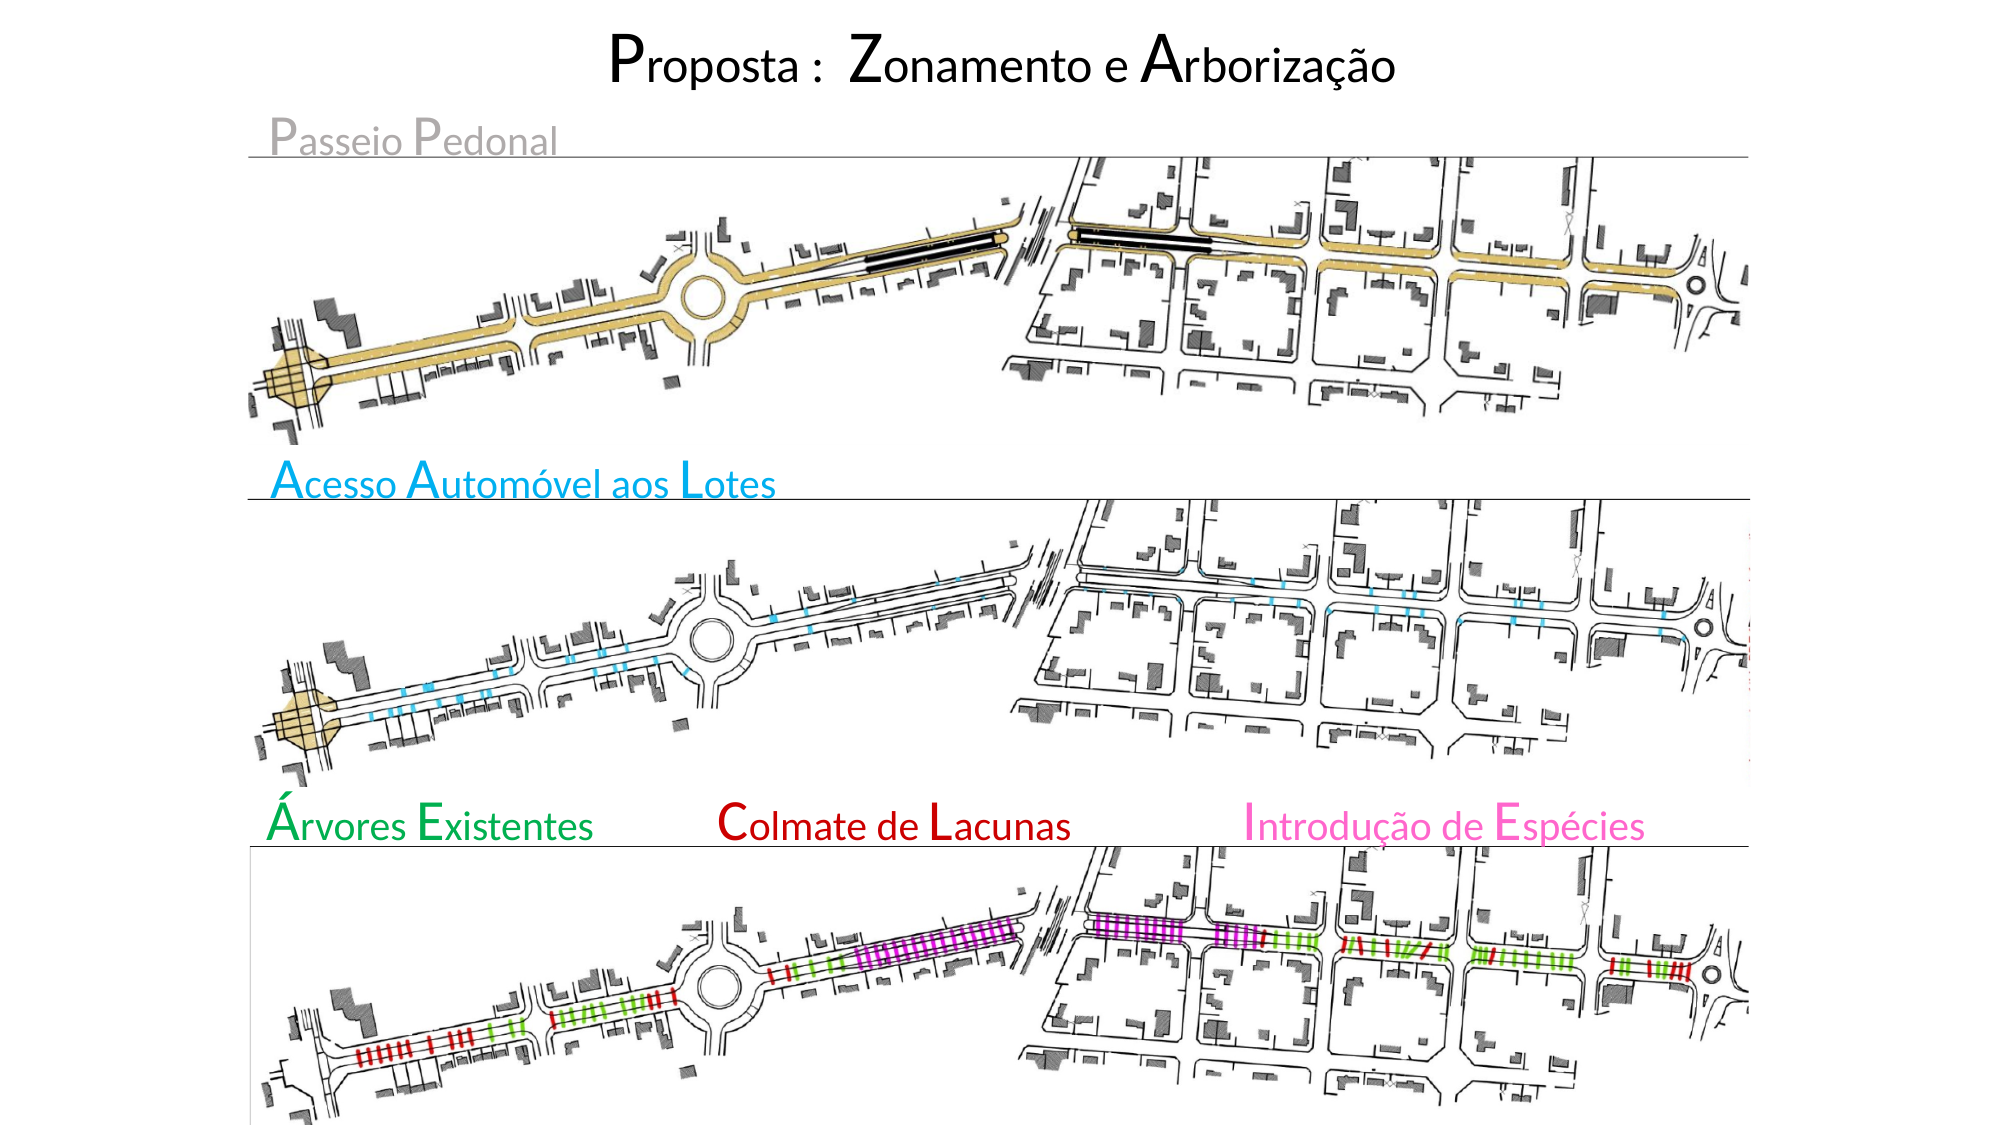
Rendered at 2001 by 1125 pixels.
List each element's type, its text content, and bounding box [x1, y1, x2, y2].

text_box Acesso Automóvel aos Lotes [255, 432, 854, 518]
picture [247, 0, 1751, 1125]
text_box Árvores Existentes Colmate de Lacunas Introdução de Espécies [251, 775, 854, 860]
text_box Passeio Pedonal [244, 90, 854, 175]
text_box Passeio Pedonal [1143, 90, 1750, 175]
text_box Proposta : Zonamento e Arborização [255, 0, 854, 90]
text_box Árvores Existentes Colmate de Lacunas Introdução de Espécies [1144, 775, 1749, 860]
text_box Proposta : Zonamento e Arborização [1143, 0, 1749, 90]
text_box Acesso Automóvel aos Lotes [1144, 432, 1733, 518]
